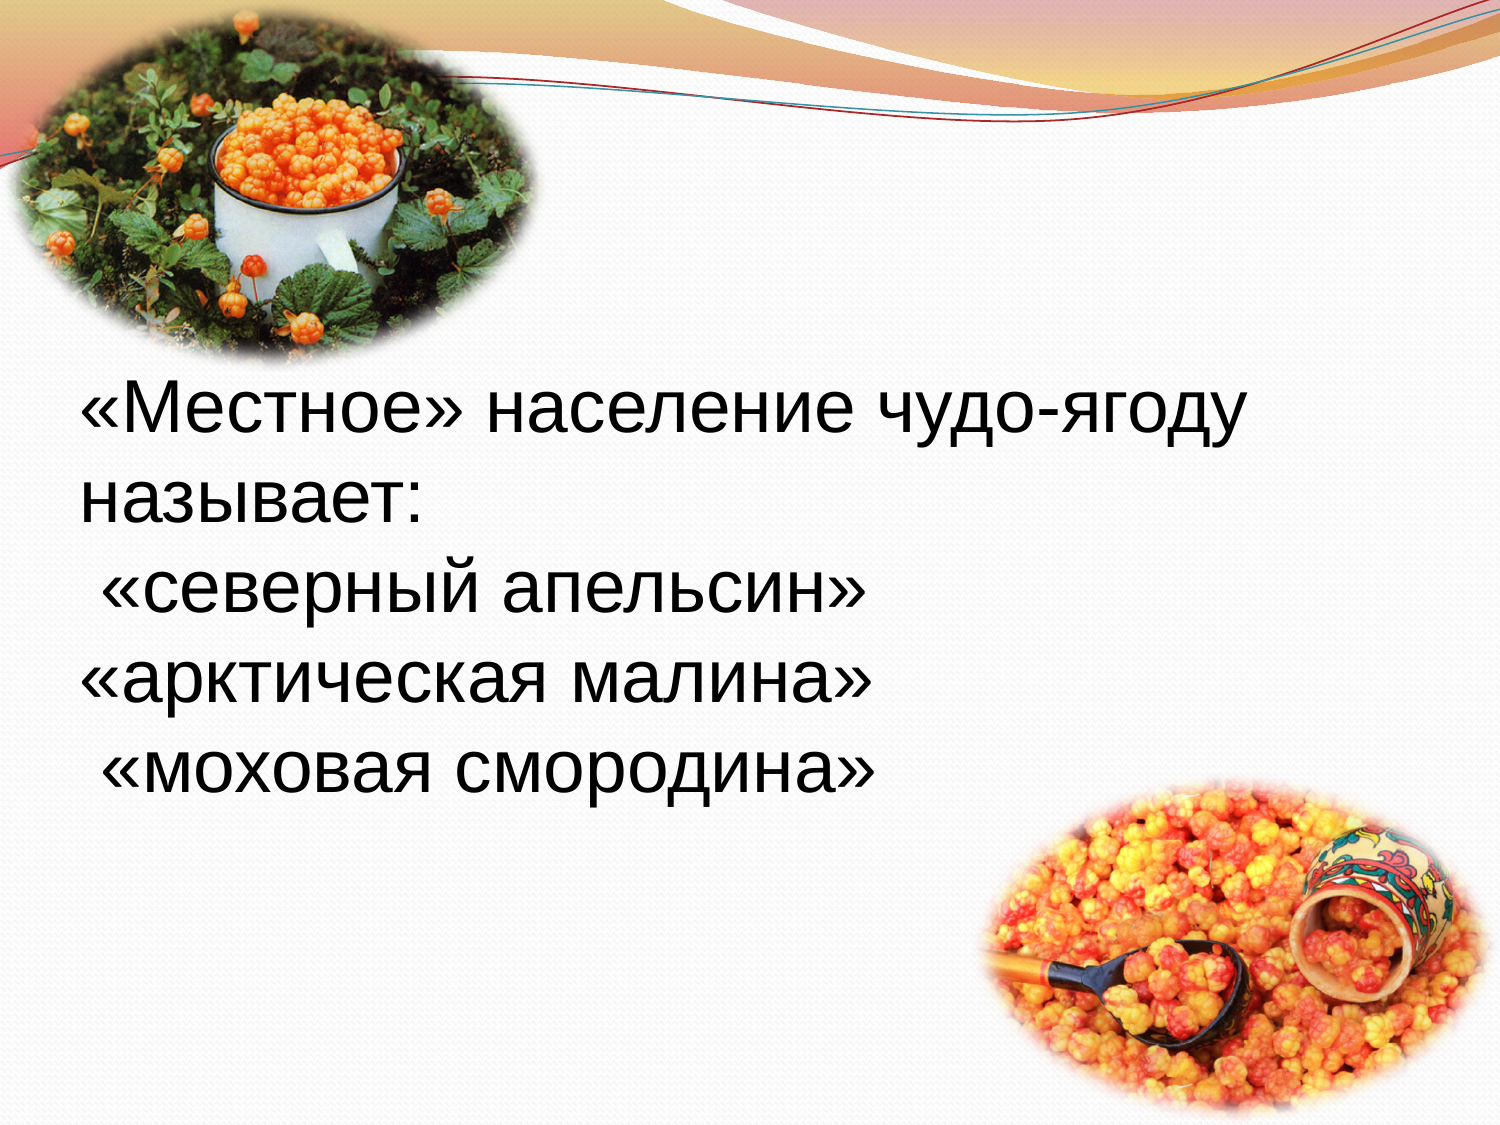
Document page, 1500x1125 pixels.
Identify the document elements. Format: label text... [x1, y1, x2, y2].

picture [0, 0, 550, 374]
picture [968, 770, 1500, 1125]
text_box «Местное» население чудо-ягоду называет: «северный апельсин» «арктическая малина» «моховая смородина» [64, 349, 1436, 815]
